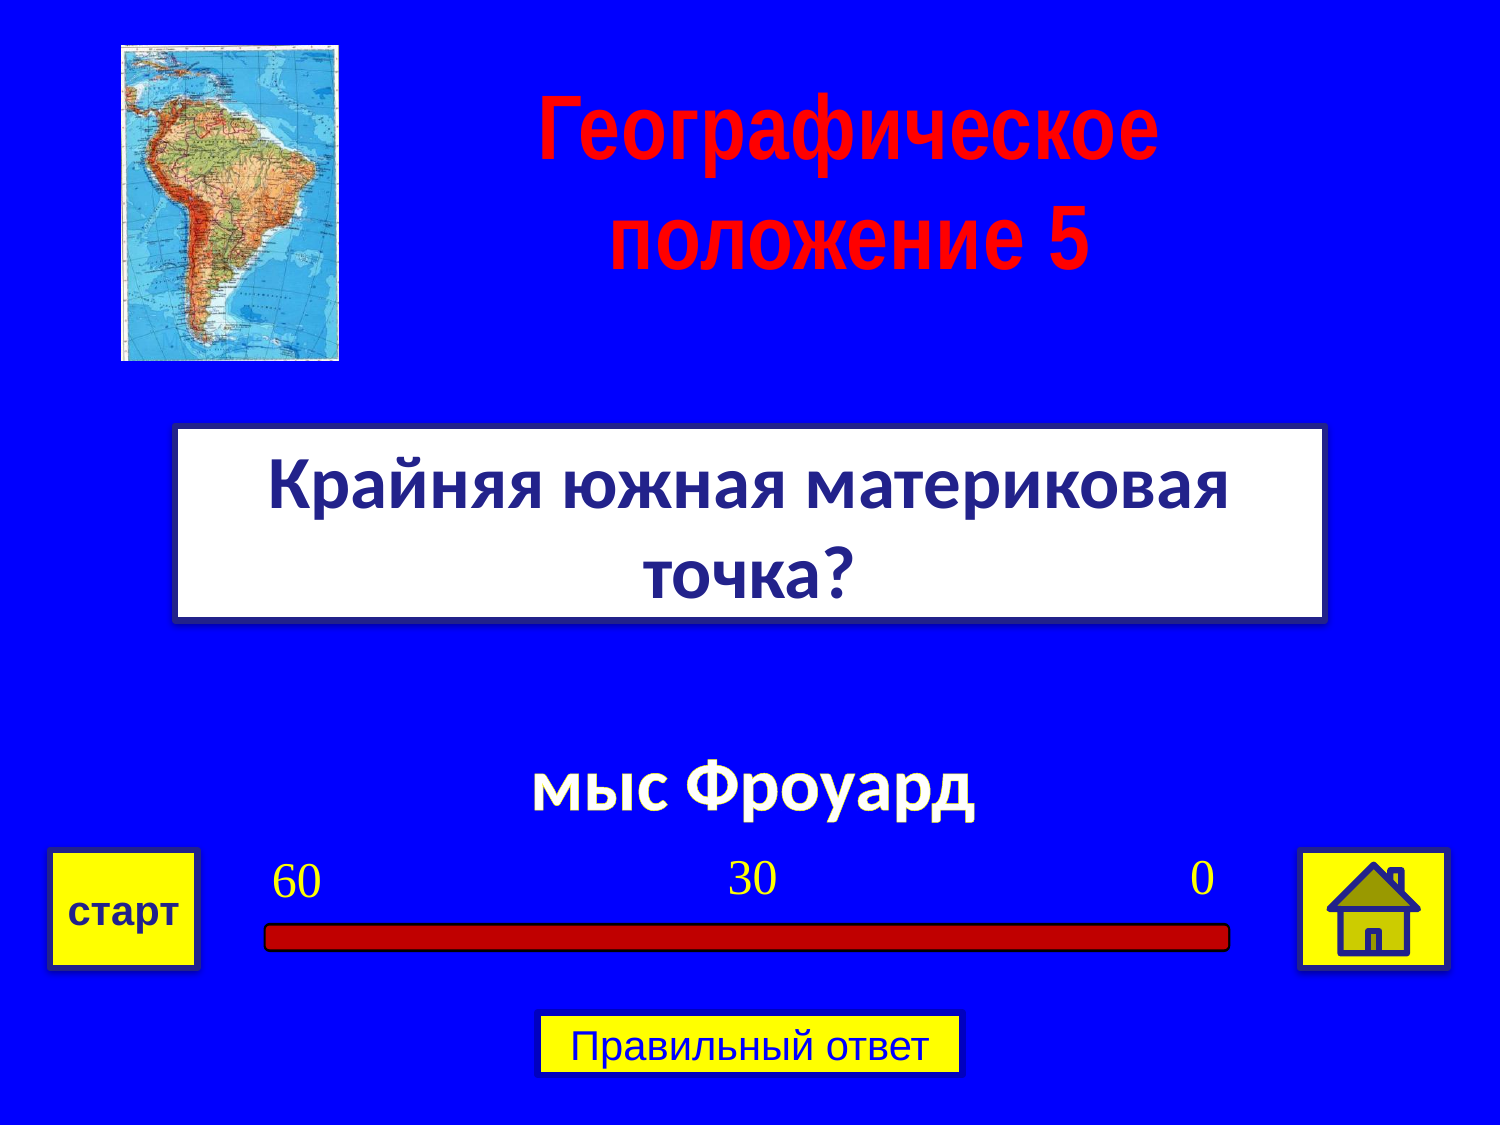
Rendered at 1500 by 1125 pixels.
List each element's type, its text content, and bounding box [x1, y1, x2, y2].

picture [121, 44, 339, 362]
text_box Географическое положение 5 [474, 125, 1225, 230]
text_box мыс Фроуард [2, 727, 1500, 833]
text_box 30 [712, 837, 793, 913]
text_box Правильный ответ [535, 1010, 965, 1077]
text_box Крайняя южная материковая точка? [172, 423, 1328, 624]
text_box [263, 923, 1231, 952]
text_box 0 [1175, 837, 1231, 913]
text_box [1297, 847, 1451, 971]
text_box 60 [257, 840, 337, 915]
text_box старт [47, 847, 201, 971]
